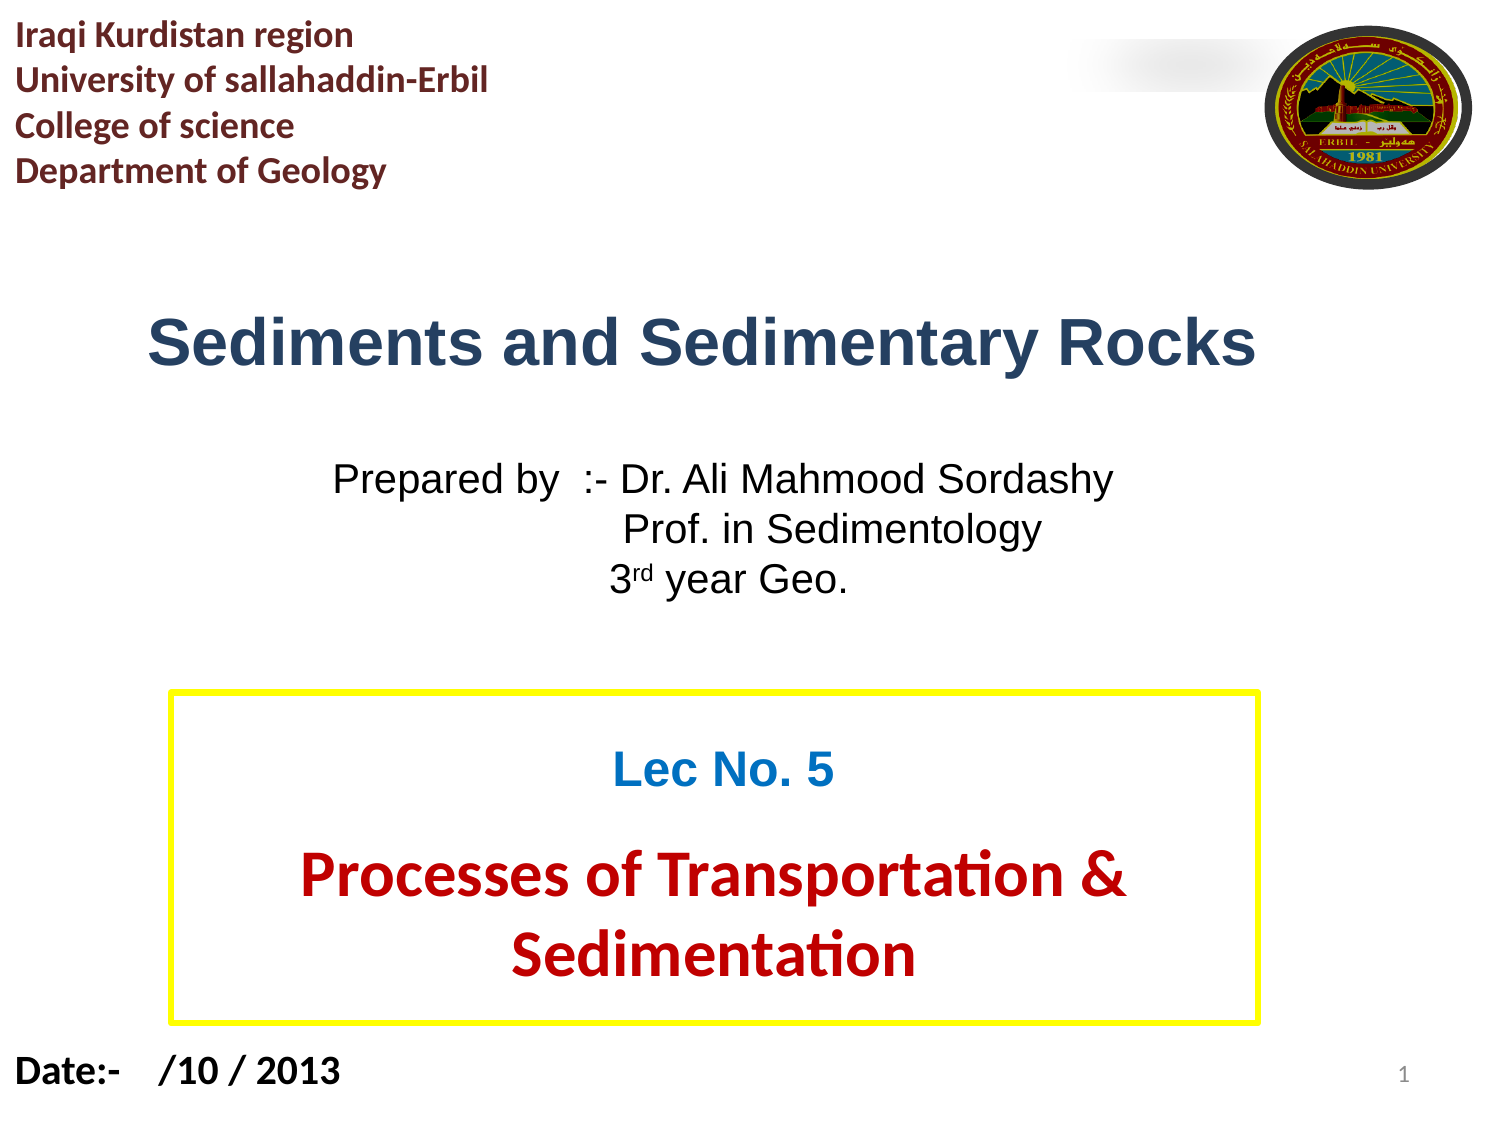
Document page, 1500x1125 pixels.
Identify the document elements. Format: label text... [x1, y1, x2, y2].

slide_number 1 [1074, 1042, 1425, 1103]
text_box Date:- /10 / 2013 [0, 1035, 361, 1100]
text_box [169, 690, 1260, 1025]
text_box Prepared by :- Dr. Ali Mahmood Sordashy Prof. in Sedimentology 3rd year Geo. Lec No. 5 [242, 444, 1205, 690]
text_box Processes of Transportation & Sedimentation [1260, 822, 1270, 997]
subtitle Sediments and Sedimentary Rocks [76, 290, 1329, 579]
title Iraqi Kurdistan region University of sallahaddin-Erbil College of science Department of Geology [0, 0, 998, 284]
text_box Processes of Transportation & Sedimentation [159, 822, 169, 997]
picture [1269, 30, 1468, 185]
